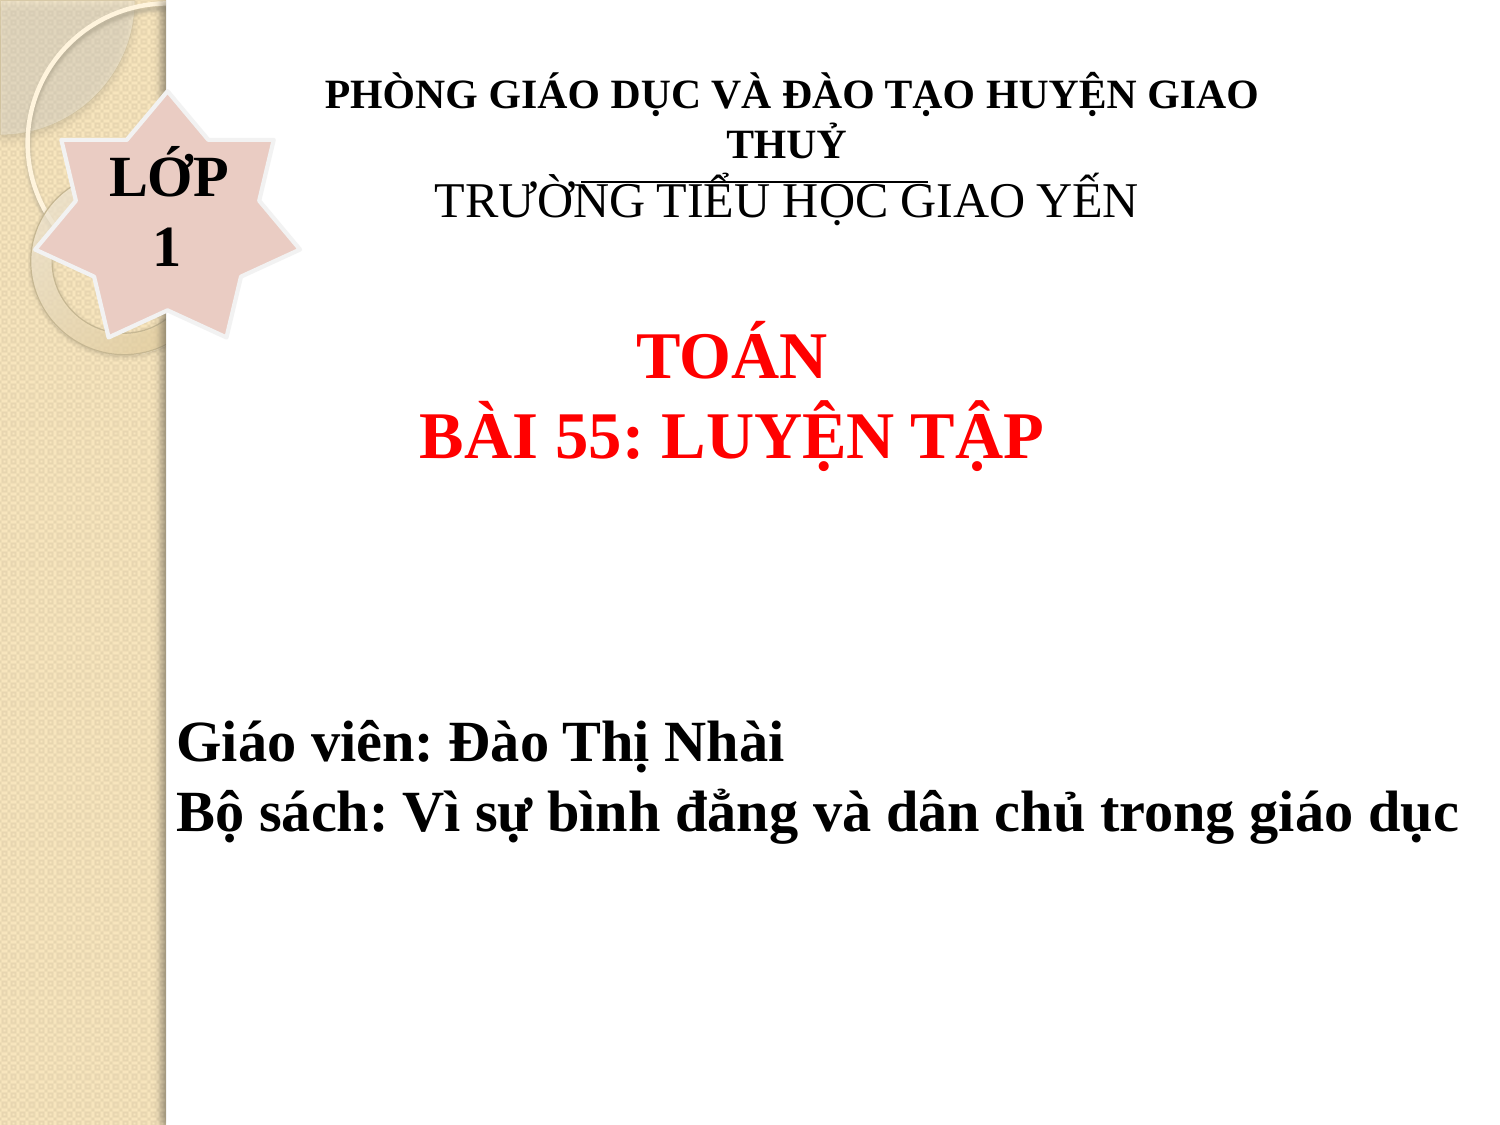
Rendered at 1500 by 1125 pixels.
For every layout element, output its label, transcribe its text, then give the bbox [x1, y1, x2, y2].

text_box LỚP 1 [33, 89, 303, 340]
text_box Giáo viên: Đào Thị Nhài Bộ sách: Vì sự bình đẳng và dân chủ trong giáo dục [74, 696, 1488, 1011]
text_box PHÒNG GIÁO DỤC VÀ ĐÀO TẠO HUYỆN GIAO THUỶ TRƯỜNG TIỂU HỌC GIAO YẾN [234, 59, 1339, 295]
text_box TOÁN BÀI 55: LUYỆN TẬP [124, 304, 1339, 569]
